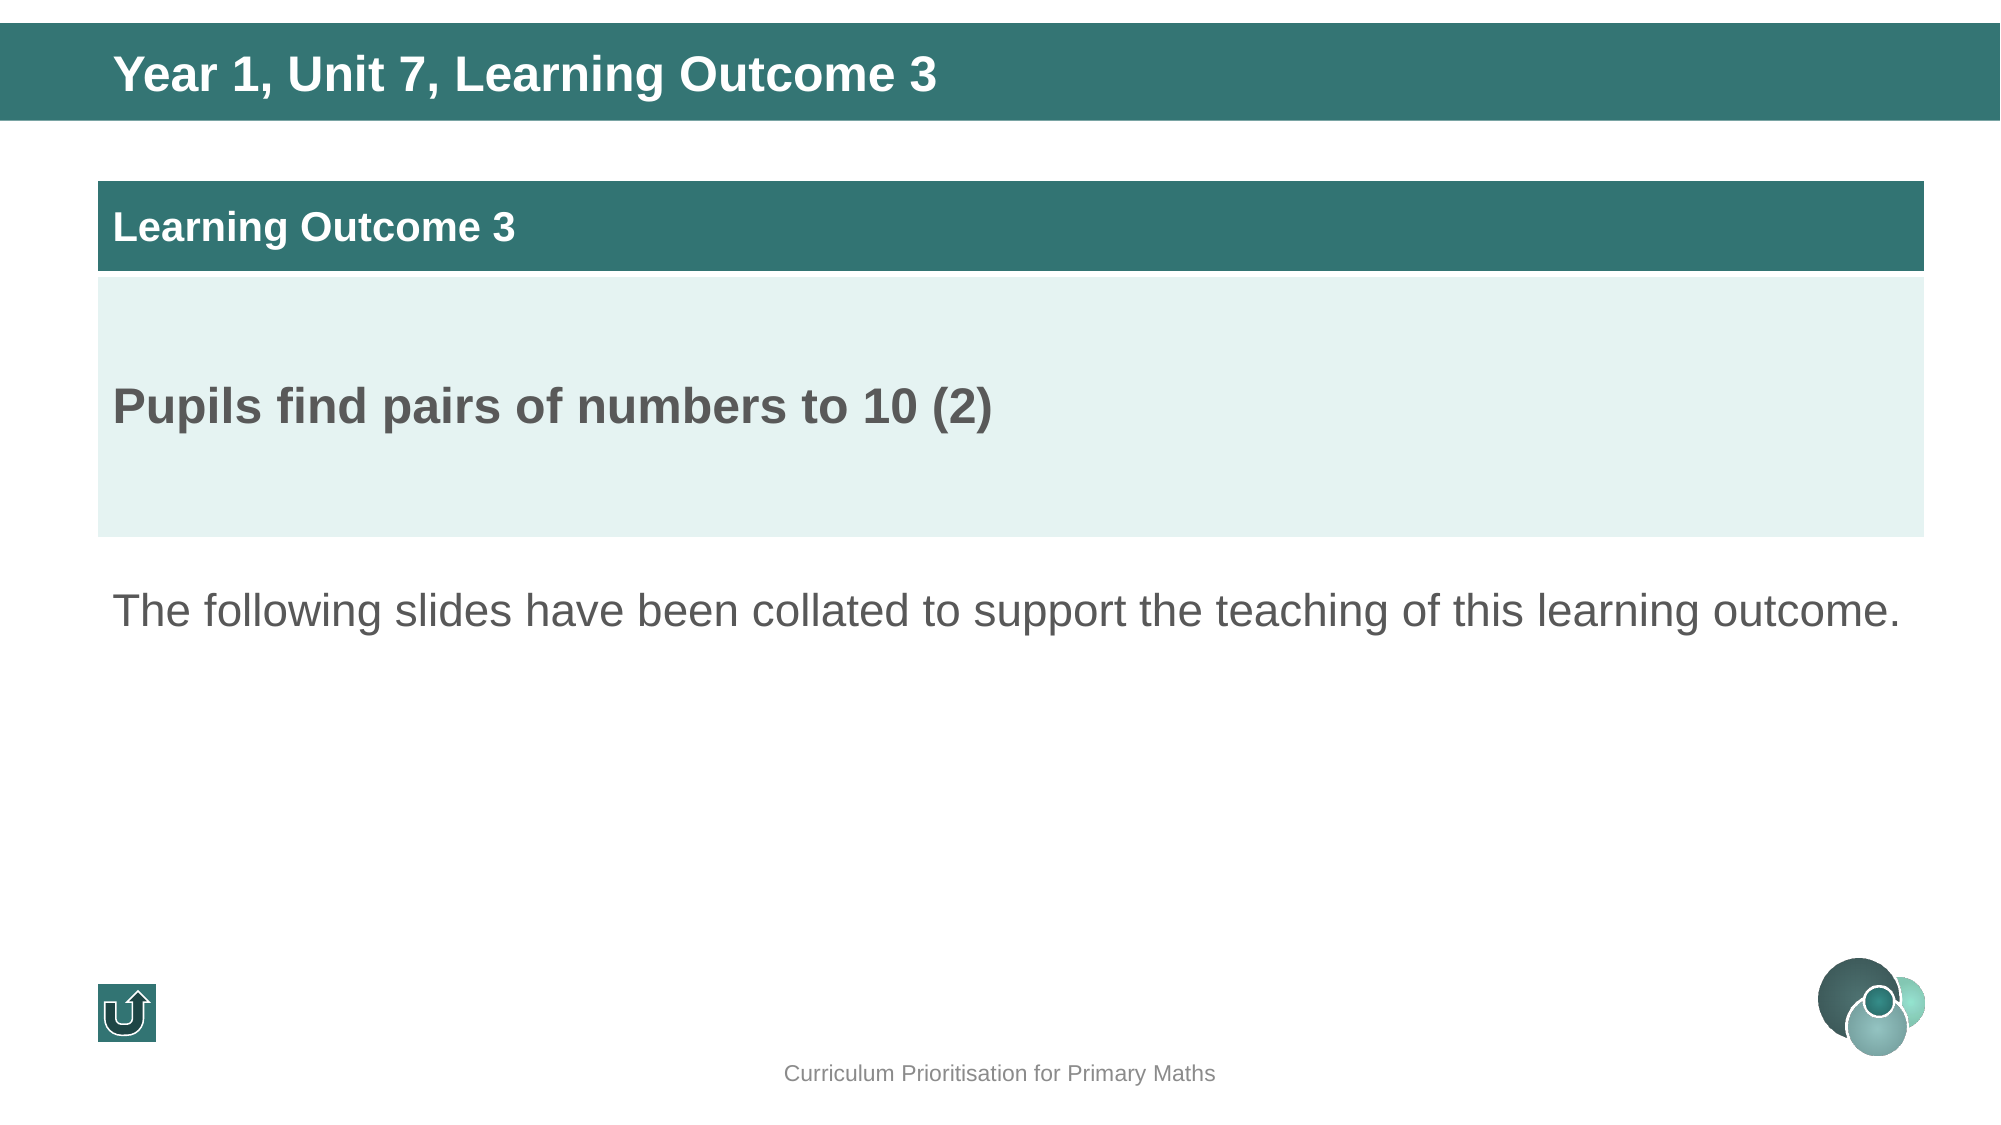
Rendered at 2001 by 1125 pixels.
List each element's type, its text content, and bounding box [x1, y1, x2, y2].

text_box The following slides have been collated to support the teaching of this learning outcome. [97, 562, 1925, 677]
table_cell Pupils find pairs of numbers to 10 (2) [98, 277, 1924, 537]
text_box Year 1, Unit 7, Learning Outcome 3 [97, 40, 1945, 111]
footer Curriculum Prioritisation for Primary Maths [0, 1042, 2000, 1103]
picture [1818, 958, 1925, 1042]
text_box [96, 983, 157, 1044]
table_header Learning Outcome 3 [98, 181, 1924, 271]
